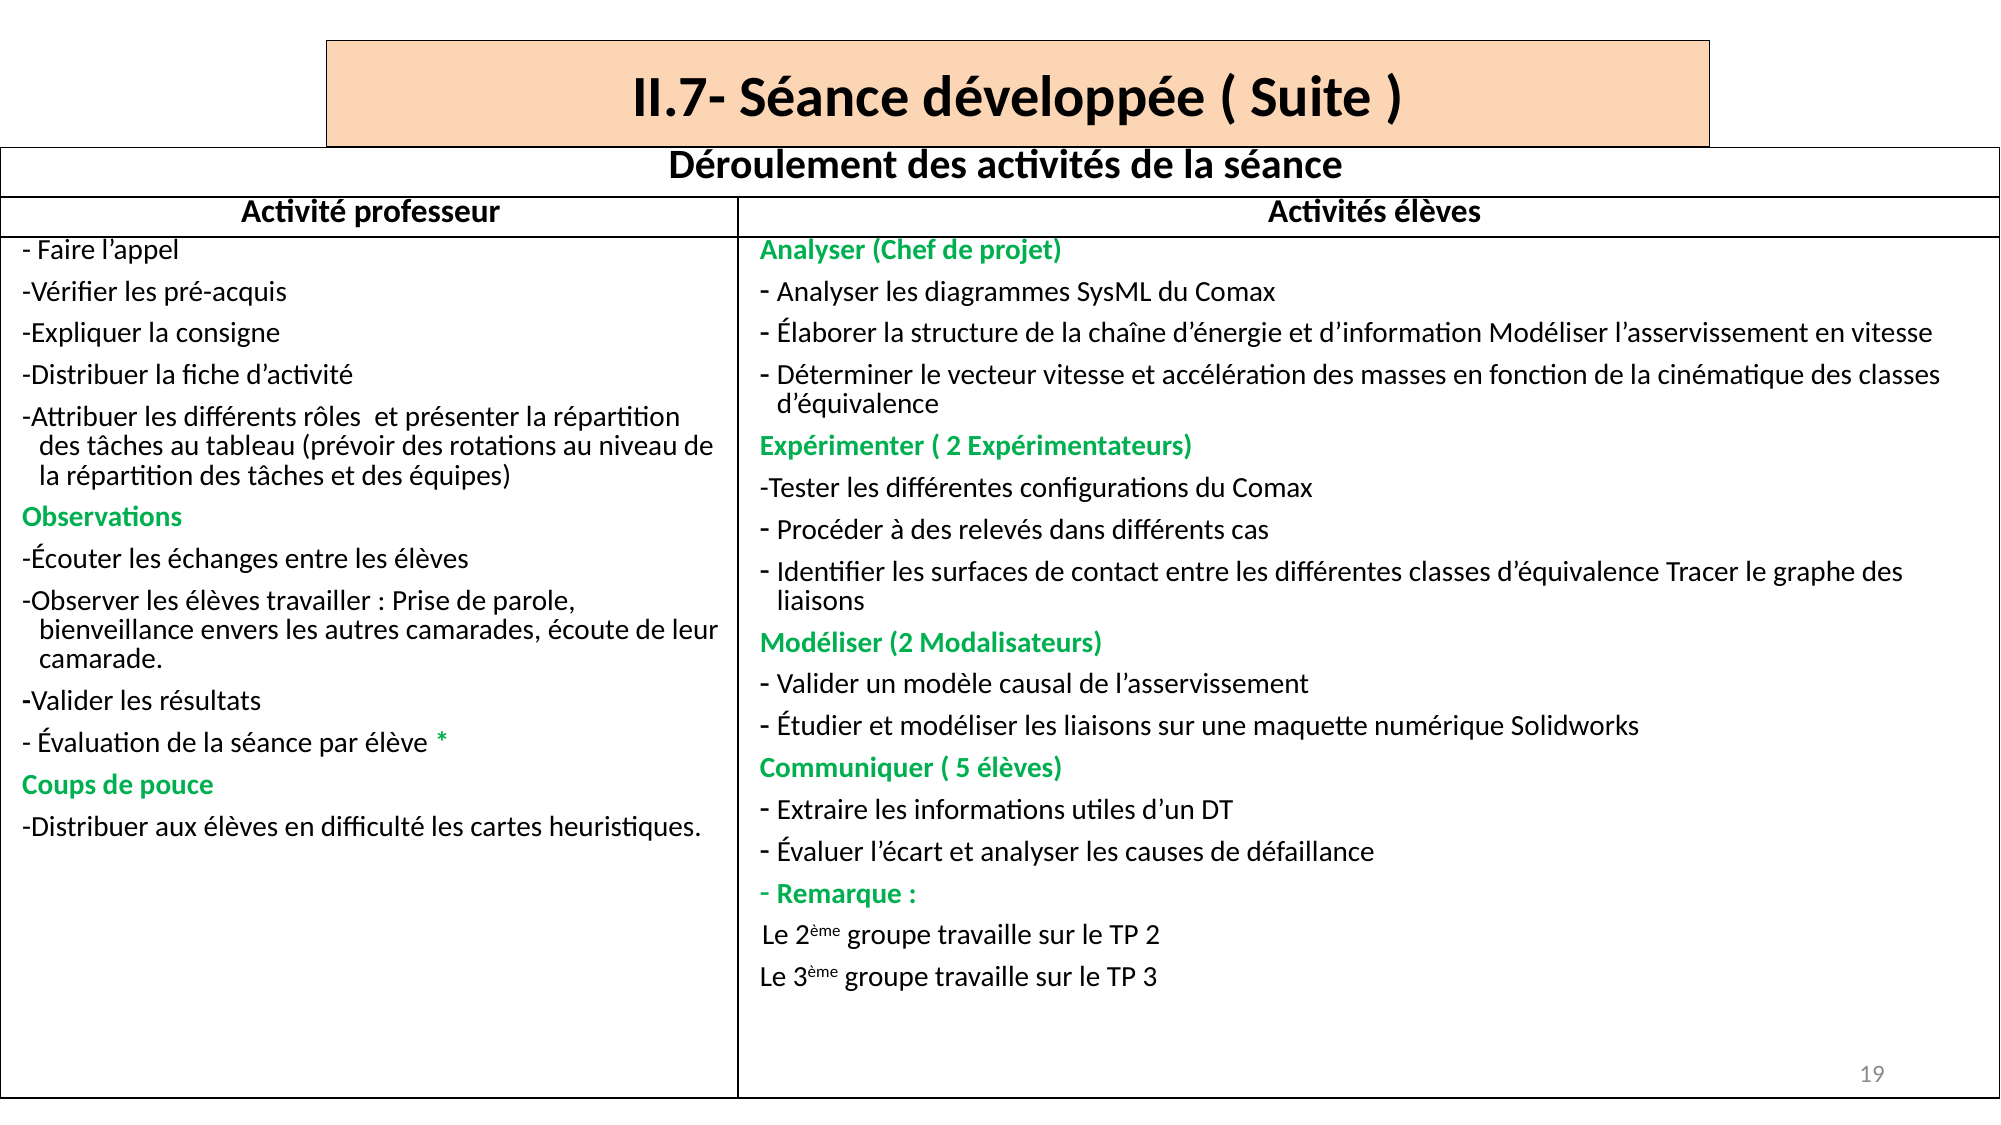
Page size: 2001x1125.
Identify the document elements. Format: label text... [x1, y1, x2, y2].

table_cell - Faire l’appel -Vérifier les pré-acquis -Expliquer la consigne -Distribuer la fiche d’activité -Attribuer les différents rôles et présenter la répartition des tâches au tableau (prévoir des rotations au niveau de la répartition des tâches et des équipes) Observations -Écouter les échanges entre les élèves -Observer les élèves travailler : Prise de parole, bienveillance envers les autres camarades, écoute de leur camarade. -Valider les résultats - Évaluation de la séance par élève * Coups de pouce -Distribuer aux élèves en difficulté les cartes heuristiques. [1, 238, 737, 1097]
table_cell Activités élèves [739, 198, 1999, 236]
table_cell Activité professeur [1, 198, 737, 236]
table_header Déroulement des activités de la séance [1, 148, 1999, 196]
title II.7- Séance développée ( Suite ) [326, 40, 1710, 147]
table_cell Analyser (Chef de projet) Analyser les diagrammes SysML du Comax Élaborer la structure de la chaîne d’énergie et d’information Modéliser l’asservissement en vitesse Déterminer le vecteur vitesse et accélération des masses en fonction de la cinématique des classes d’équivalence Expérimenter ( 2 Expérimentateurs) -Tester les différentes configurations du Comax Procéder à des relevés dans différents cas Identifier les surfaces de contact entre les différentes classes d’équivalence Tracer le graphe des liaisons Modéliser (2 Modalisateurs) Valider un modèle causal de l’asservissement Étudier et modéliser les liaisons sur une maquette numérique Solidworks Communiquer ( 5 élèves) Extraire les informations utiles d’un DT Évaluer l’écart et analyser les causes de défaillance Remarque : Le 2ème groupe travaille sur le TP 2 Le 3ème groupe travaille sur le TP 3 [739, 238, 1999, 1097]
slide_number 19 [1433, 1099, 1900, 1103]
